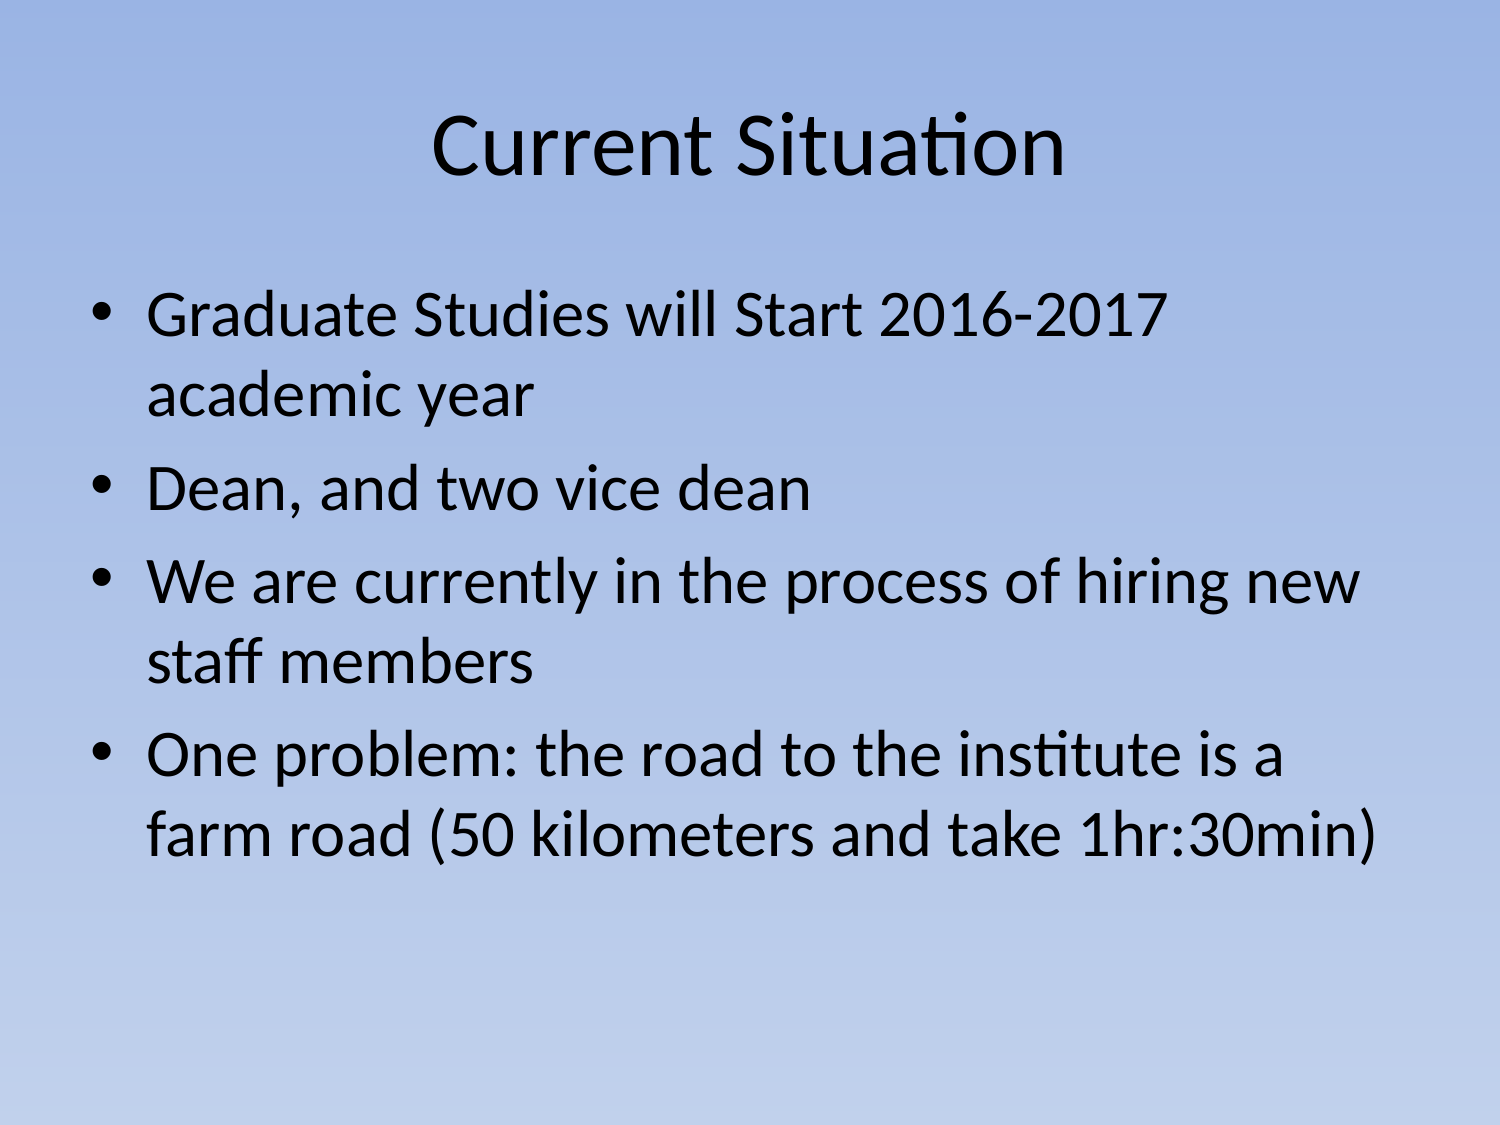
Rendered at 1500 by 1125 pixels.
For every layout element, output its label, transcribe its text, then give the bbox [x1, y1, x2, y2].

title Current Situation [75, 45, 1425, 233]
list Graduate Studies will Start 2016-2017 academic year Dean, and two vice dean We are currently in the process of hiring new staff members One problem: the road to the institute is a farm road (50 kilometers and take 1hr:30min) [75, 262, 1425, 1005]
